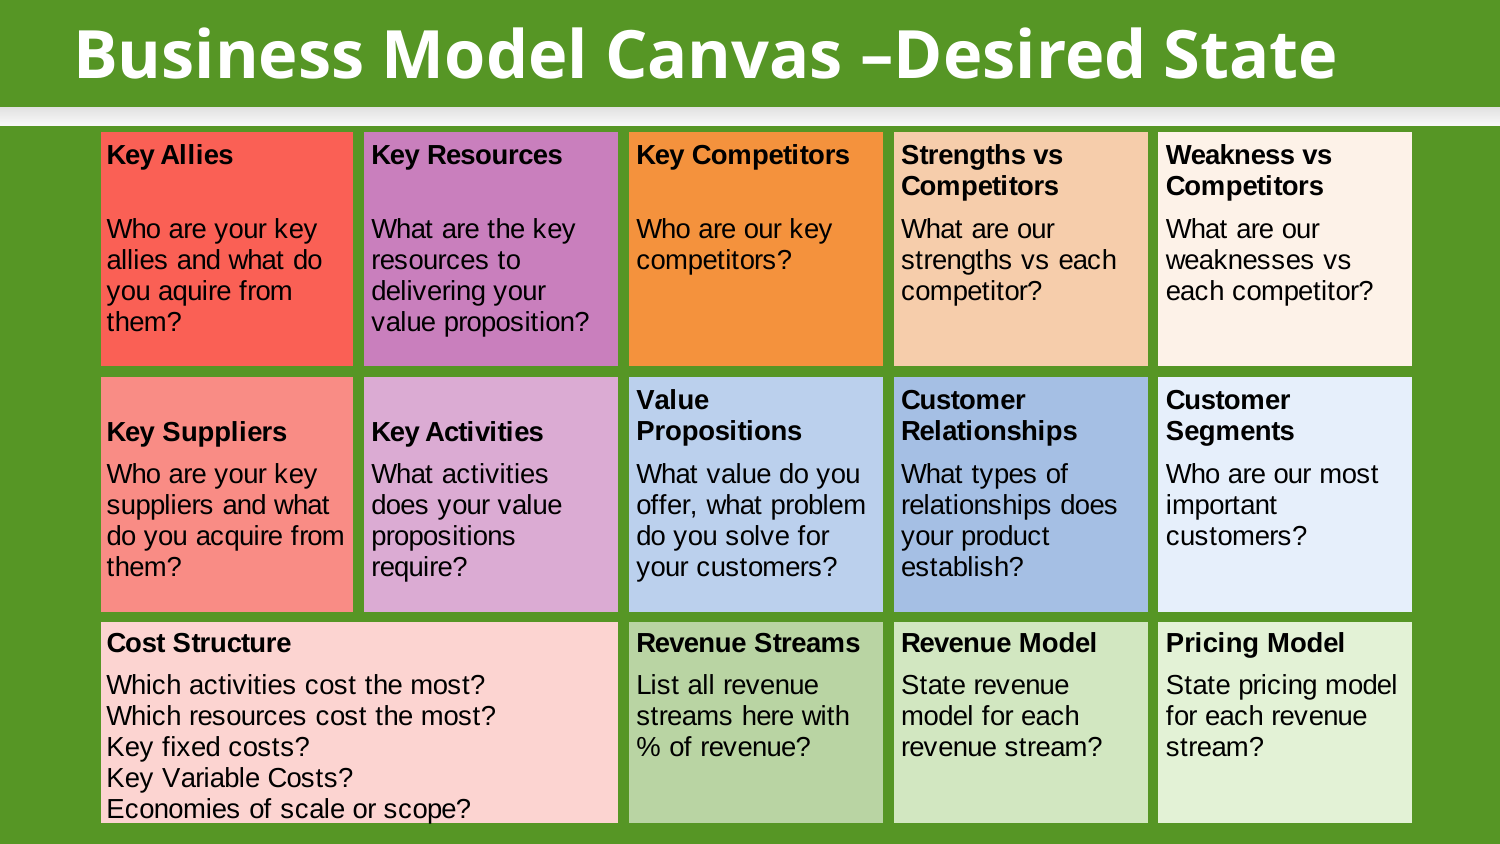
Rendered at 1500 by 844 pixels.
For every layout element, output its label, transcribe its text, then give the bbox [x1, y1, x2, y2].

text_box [100, 121, 1418, 833]
text_box Business Model Canvas –Desired State [58, 2, 1464, 102]
